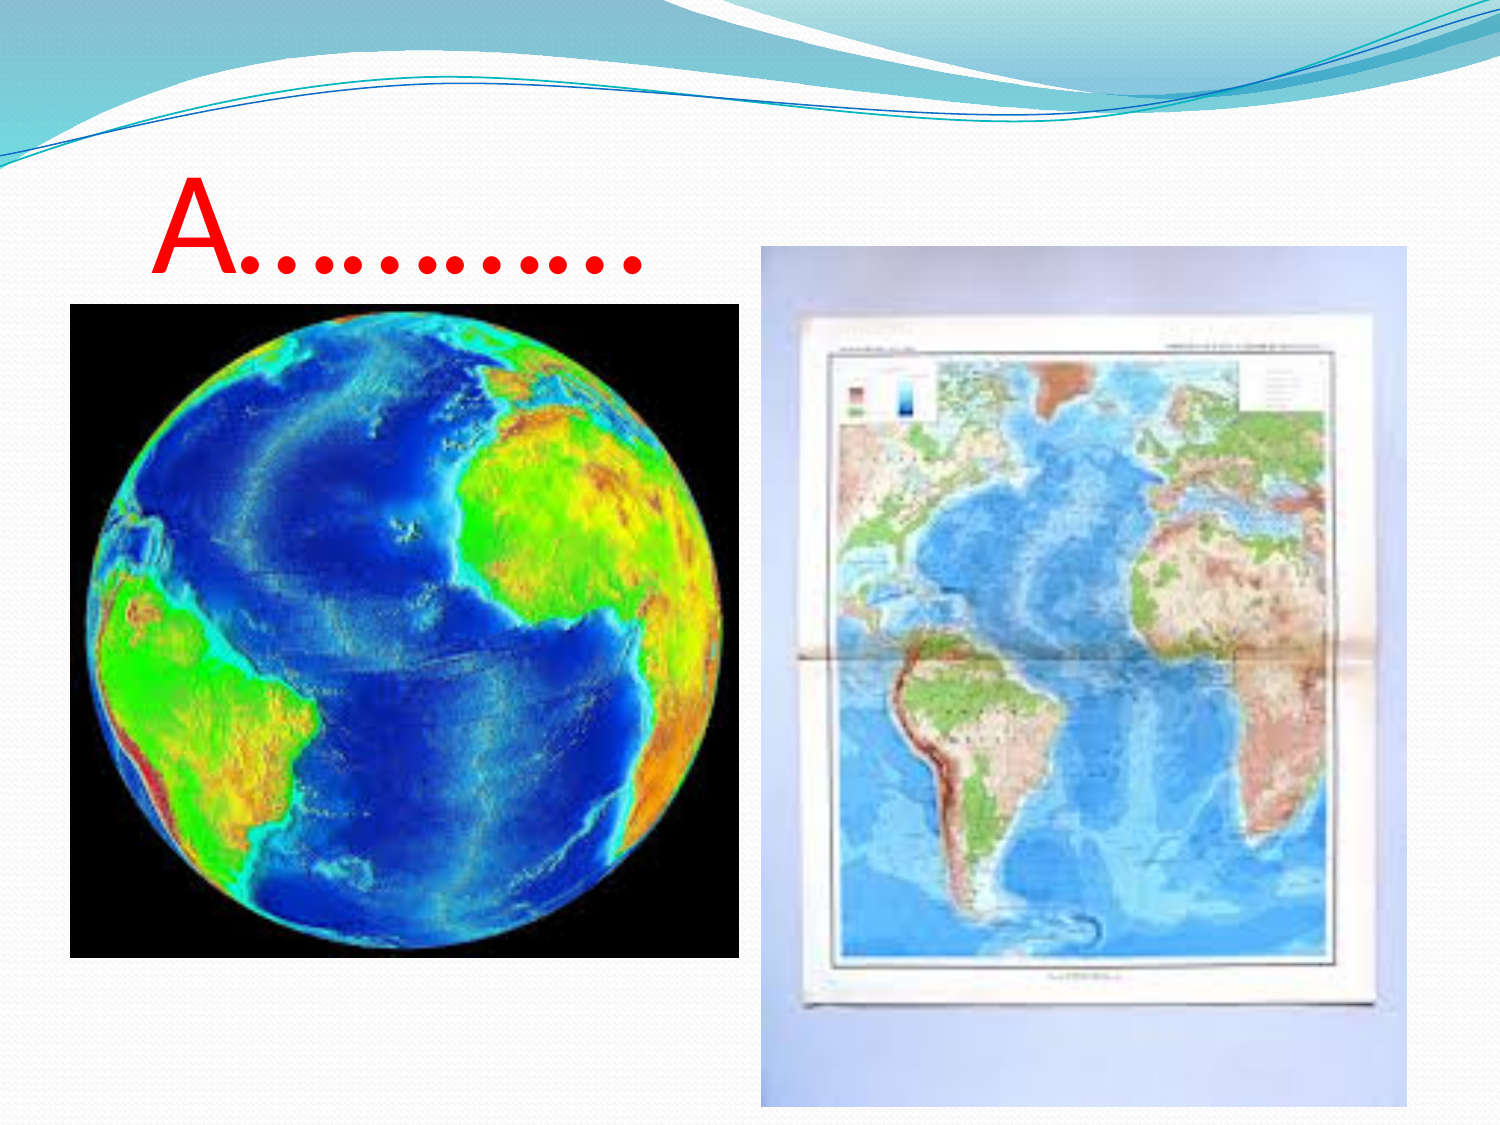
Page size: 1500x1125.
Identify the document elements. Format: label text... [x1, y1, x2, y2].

picture [70, 304, 739, 959]
title А………… [75, 115, 1425, 303]
picture [761, 245, 1407, 1107]
